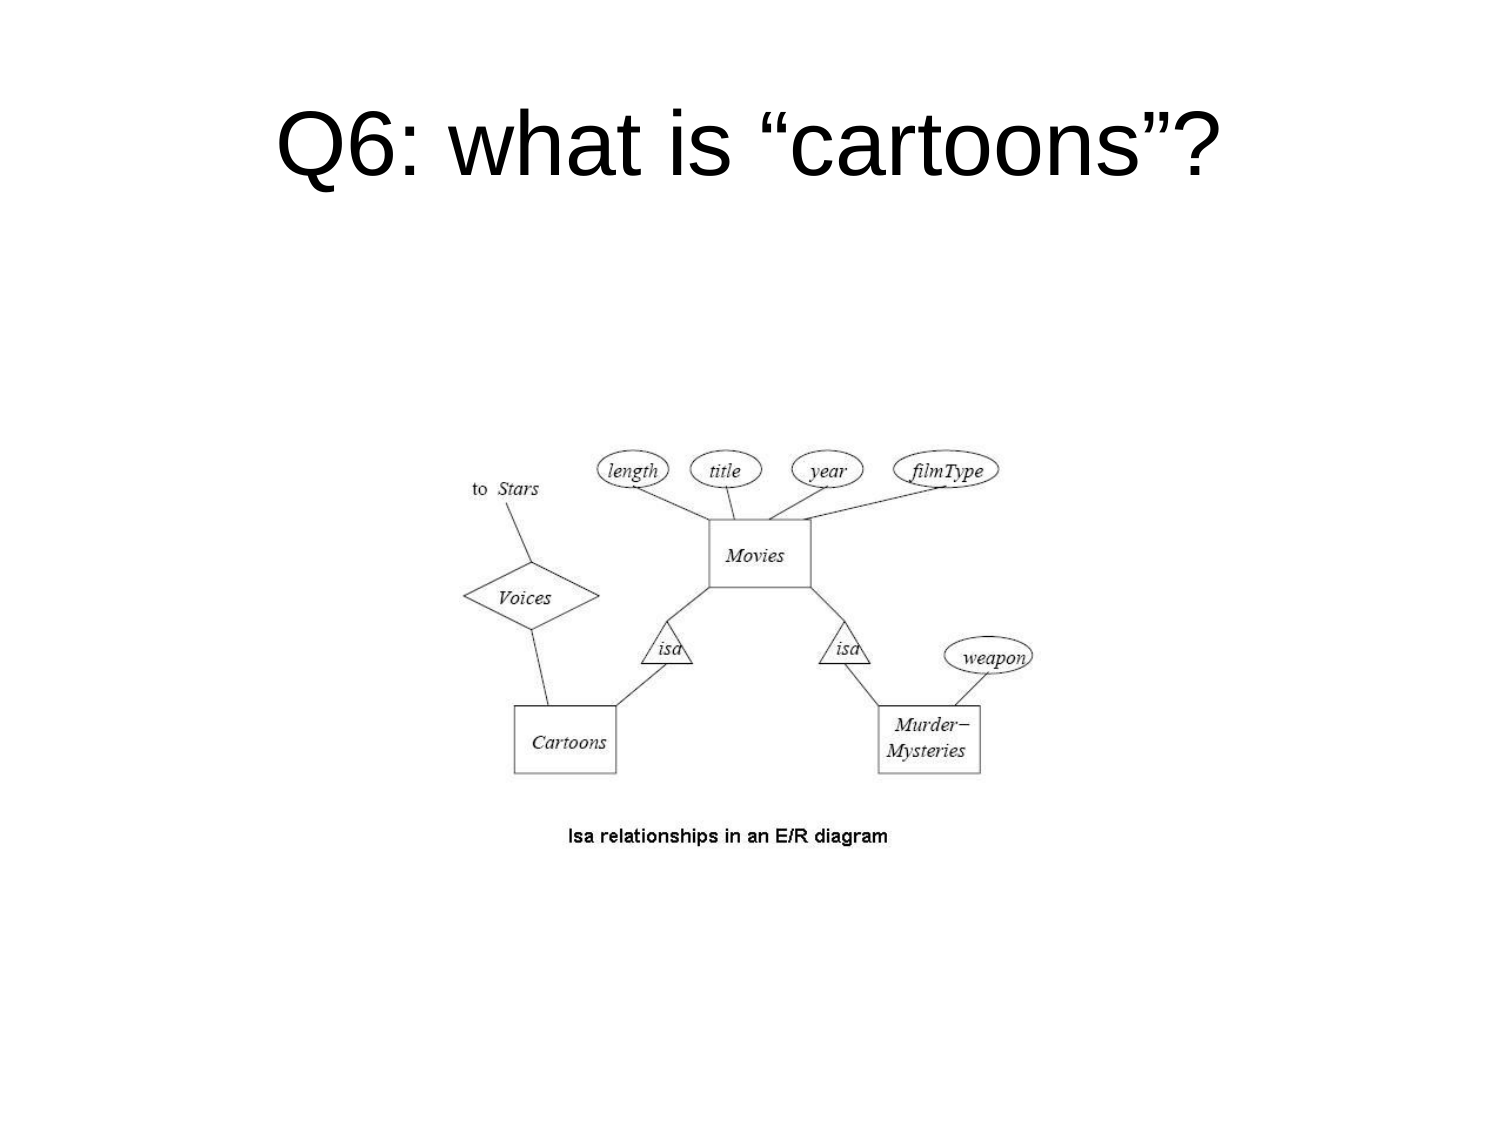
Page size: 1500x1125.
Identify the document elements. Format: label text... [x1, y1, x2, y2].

title Q6: what is “cartoons”? [75, 45, 1425, 233]
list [459, 407, 1041, 859]
